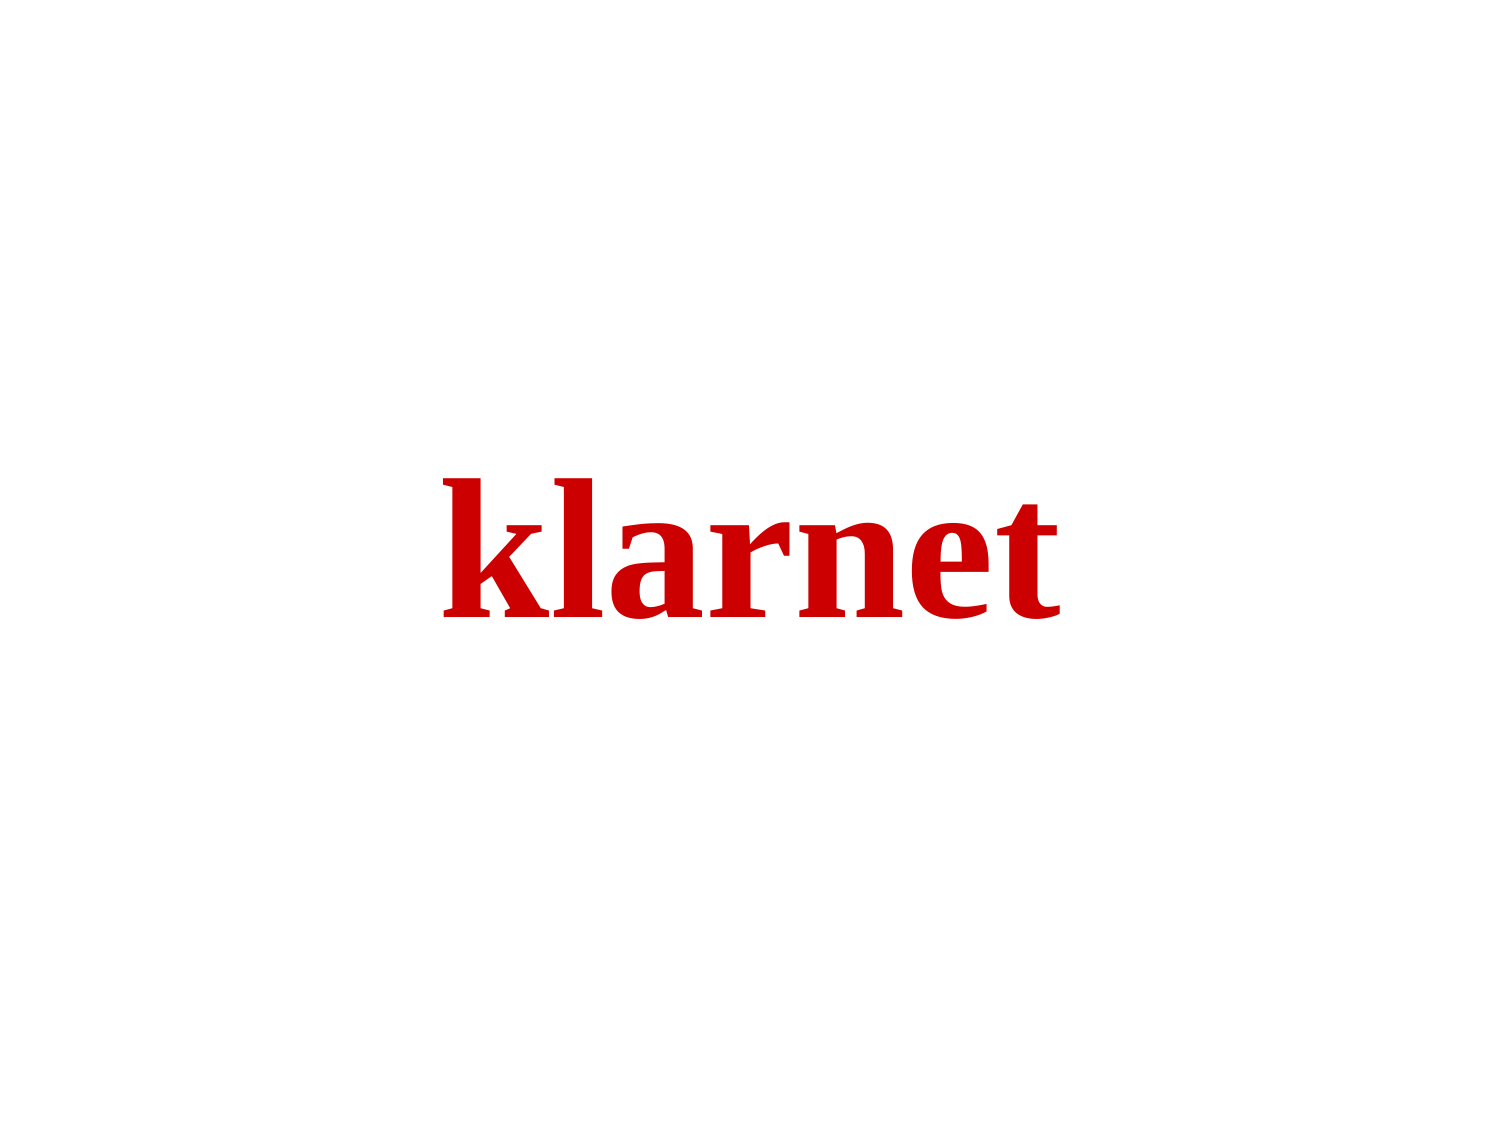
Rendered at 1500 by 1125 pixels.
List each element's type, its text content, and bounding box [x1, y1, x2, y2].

title klarnet [112, 99, 1388, 975]
